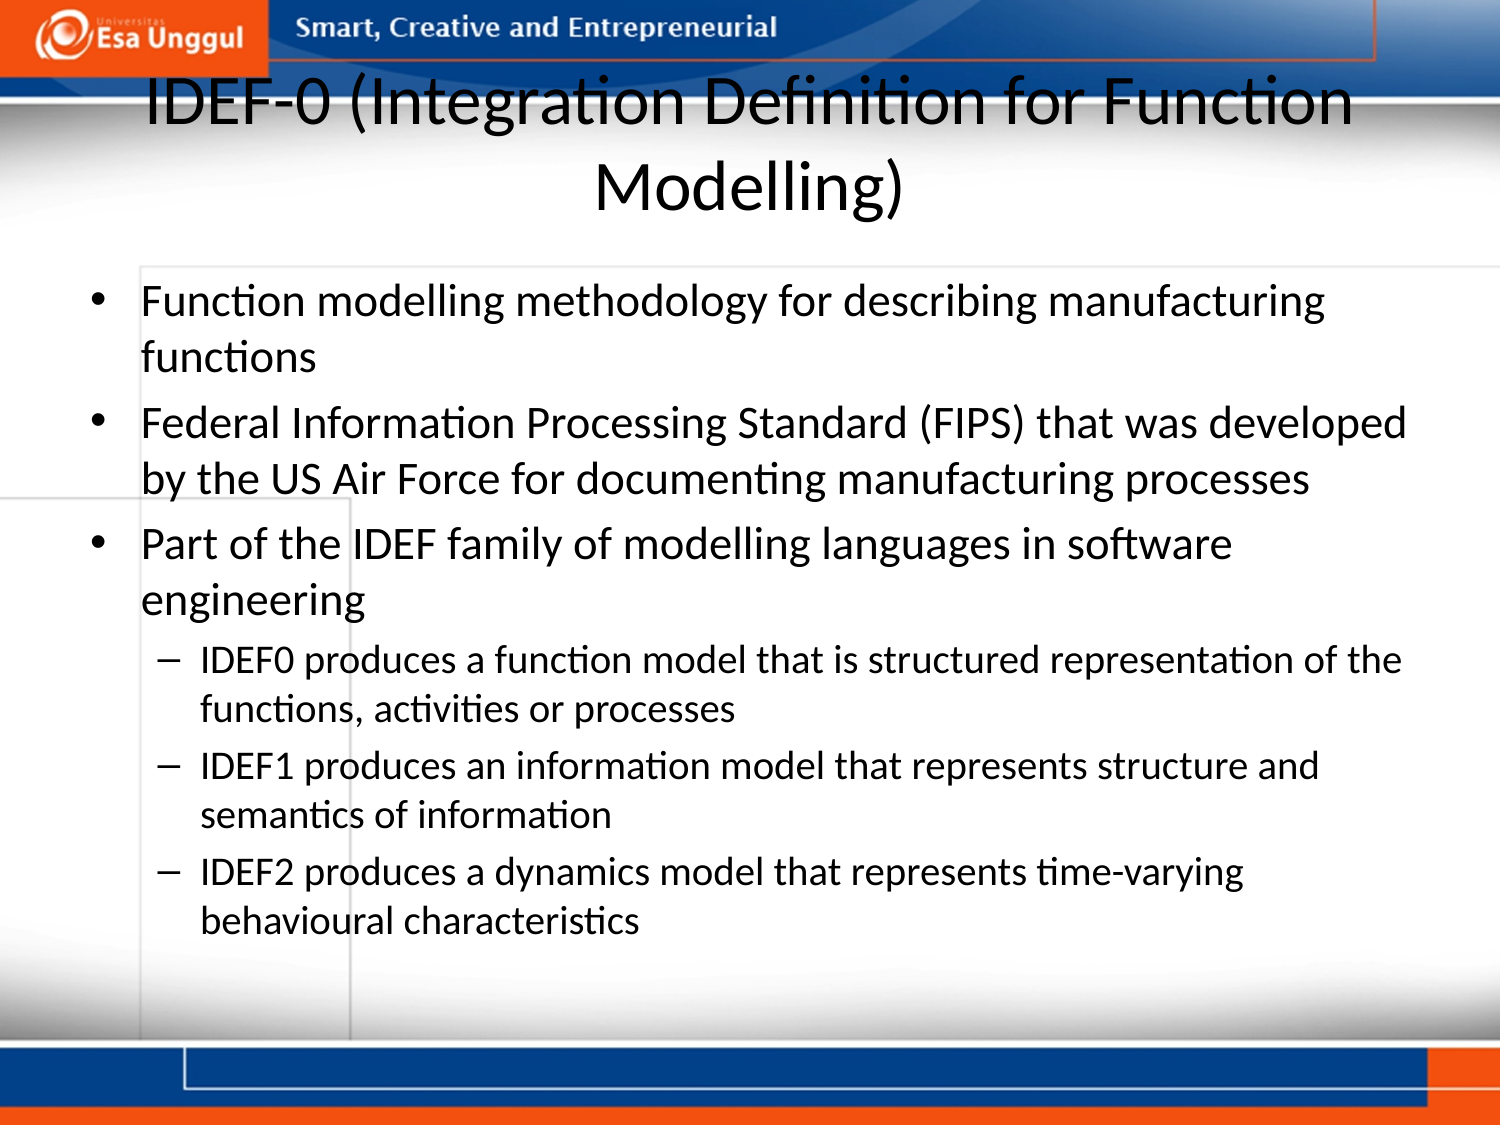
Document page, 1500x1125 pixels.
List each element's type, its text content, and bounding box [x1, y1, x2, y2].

title IDEF-0 (Integration Definition for Function Modelling) [75, 45, 1425, 233]
list Function modelling methodology for describing manufacturing functions Federal Information Processing Standard (FIPS) that was developed by the US Air Force for documenting manufacturing processes Part of the IDEF family of modelling languages in software engineering IDEF0 produces a function model that is structured representation of the functions, activities or processes IDEF1 produces an information model that represents structure and semantics of information IDEF2 produces a dynamics model that represents time-varying behavioural characteristics [75, 262, 1425, 1005]
picture [0, 0, 1500, 1125]
